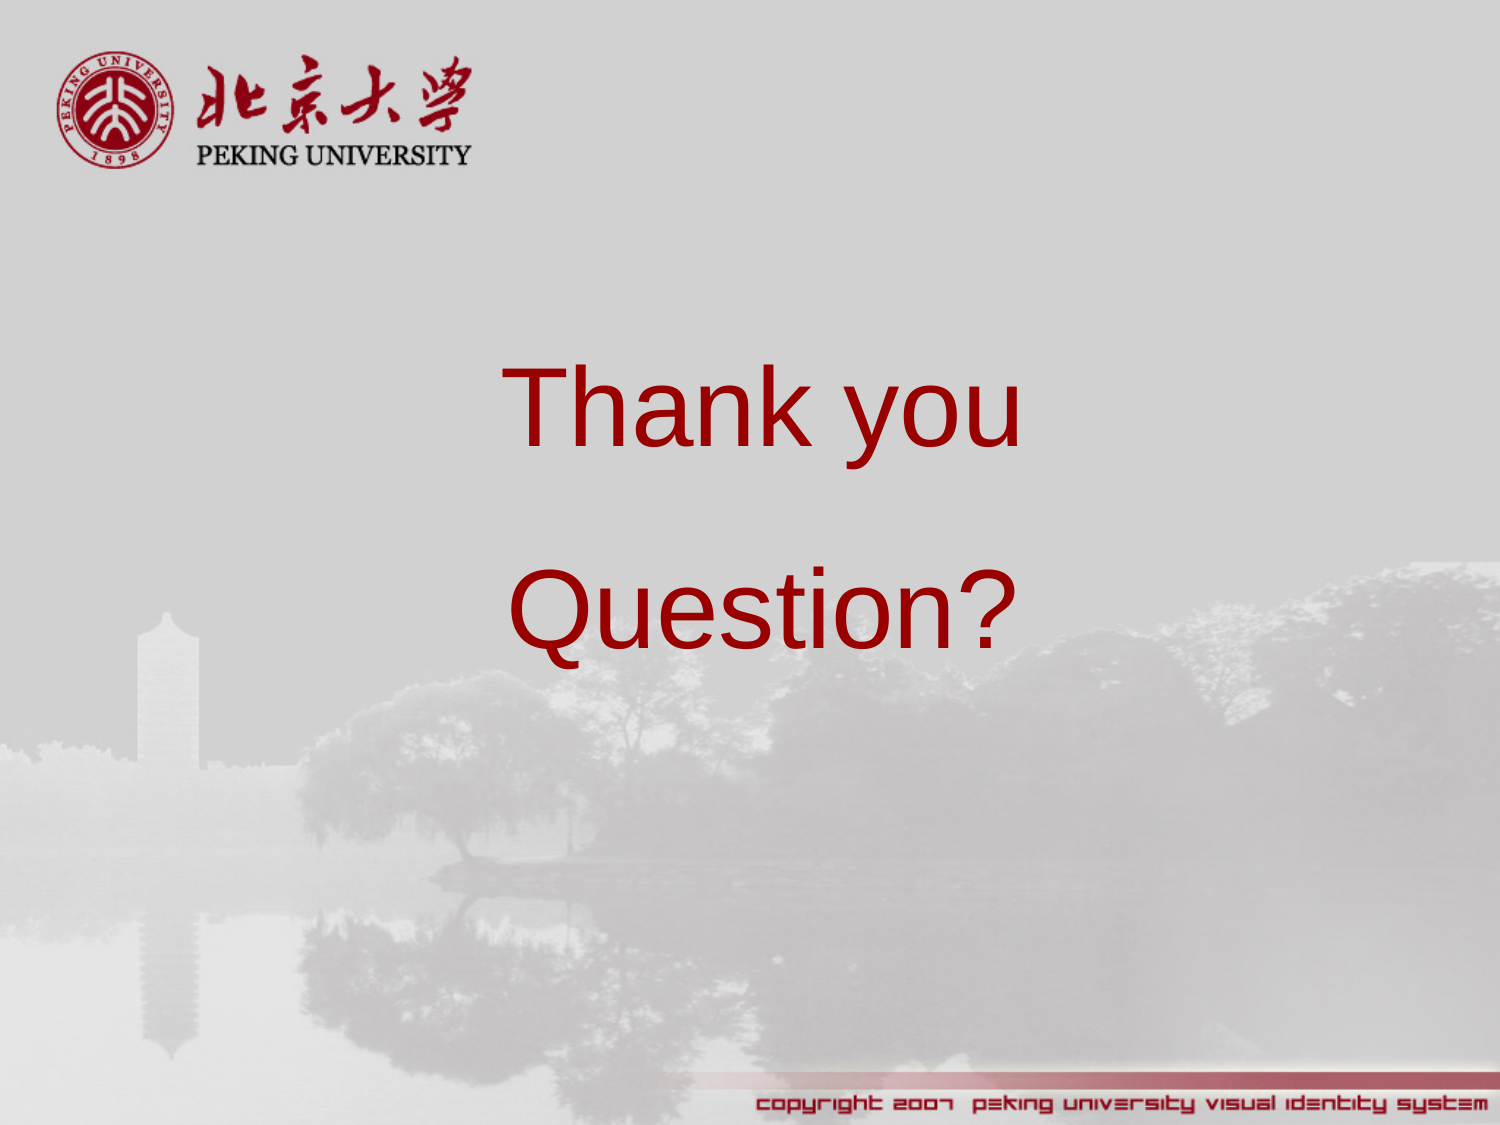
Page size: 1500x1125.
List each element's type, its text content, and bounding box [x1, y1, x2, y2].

picture [0, 0, 1500, 1125]
title Thank you Question? [87, 249, 1438, 688]
